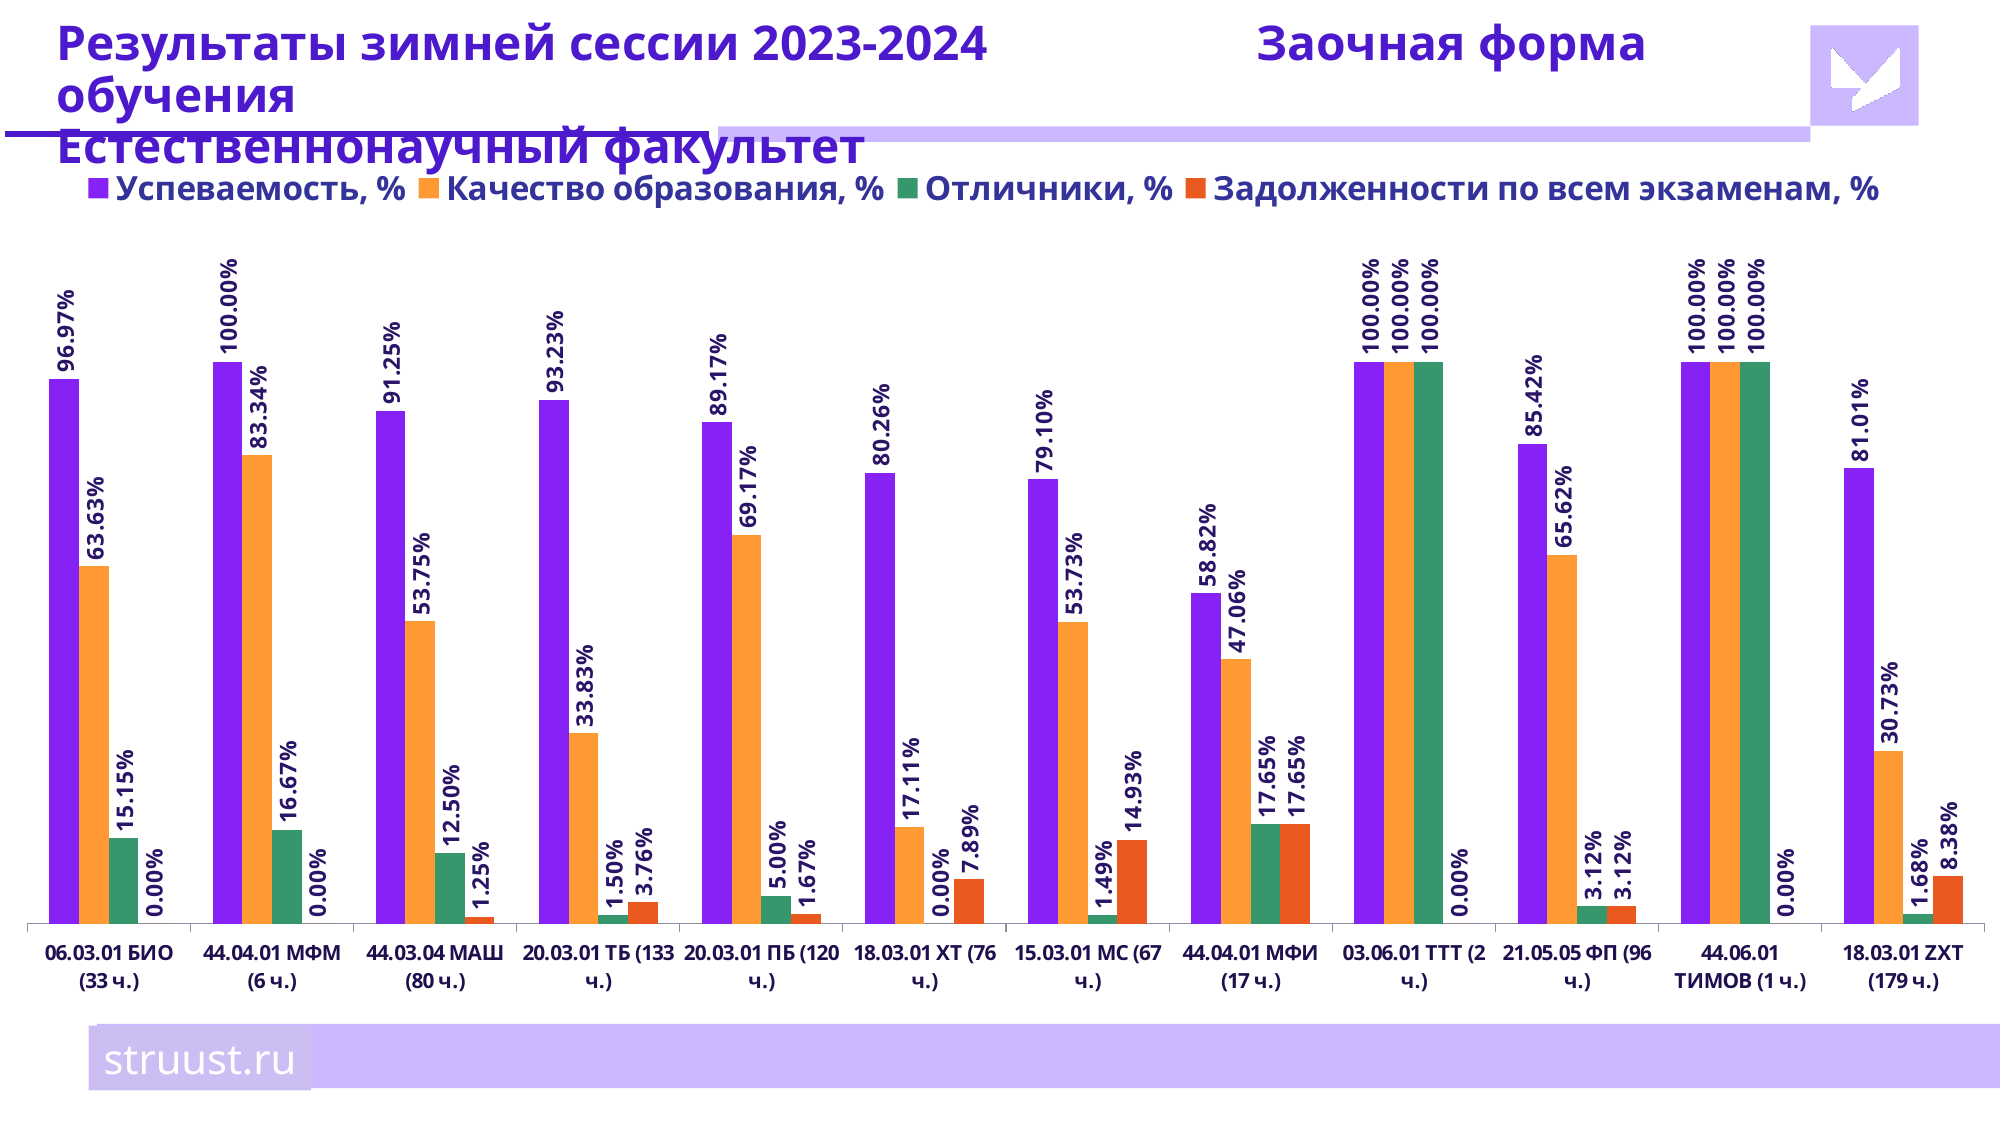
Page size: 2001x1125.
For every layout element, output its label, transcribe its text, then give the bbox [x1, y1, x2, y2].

text_box struust.ru [88, 1025, 312, 1091]
title Результаты зимней сессии 2023-2024 Заочная форма обучения Естественнонаучный факультет [41, 11, 1827, 82]
picture [1829, 43, 1901, 116]
chart [0, 154, 2000, 1015]
